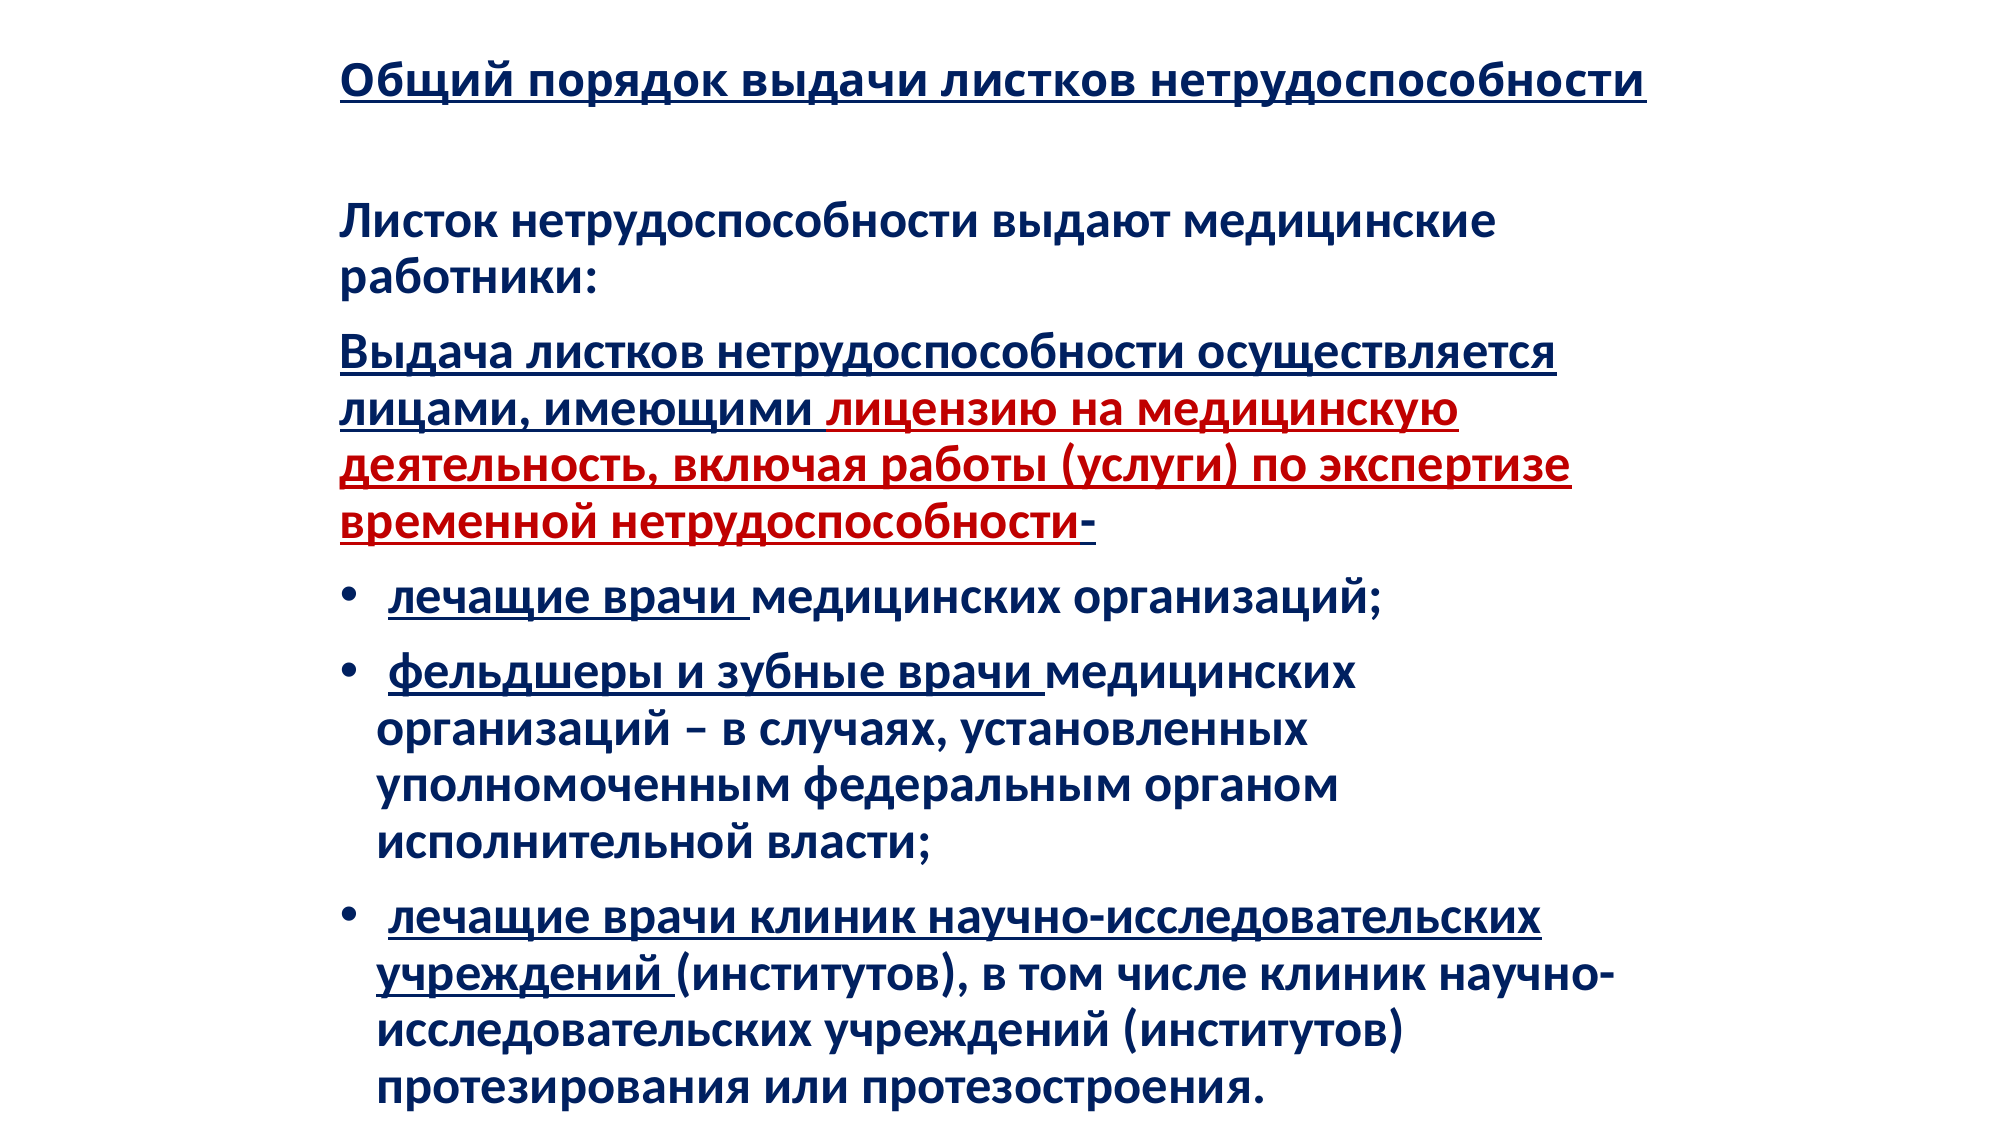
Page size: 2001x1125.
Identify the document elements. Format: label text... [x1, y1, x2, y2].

list Листок нетрудоспособности выдают медицинские работники: Выдача листков нетрудоспособности осуществляется лицами, имеющими лицензию на медицинскую деятельность, включая работы (услуги) по экспертизе временной нетрудоспособности- лечащие врачи медицинских организаций; фельдшеры и зубные врачи медицинских организаций – в случаях, установленных уполномоченным федеральным органом исполнительной власти; лечащие врачи клиник научно-исследовательских учреждений (институтов), в том числе клиник научно-исследовательских учреждений (институтов) протезирования или протезостроения. [324, 184, 1675, 1125]
title Общий порядок выдачи листков нетрудоспособности [324, 45, 1675, 184]
